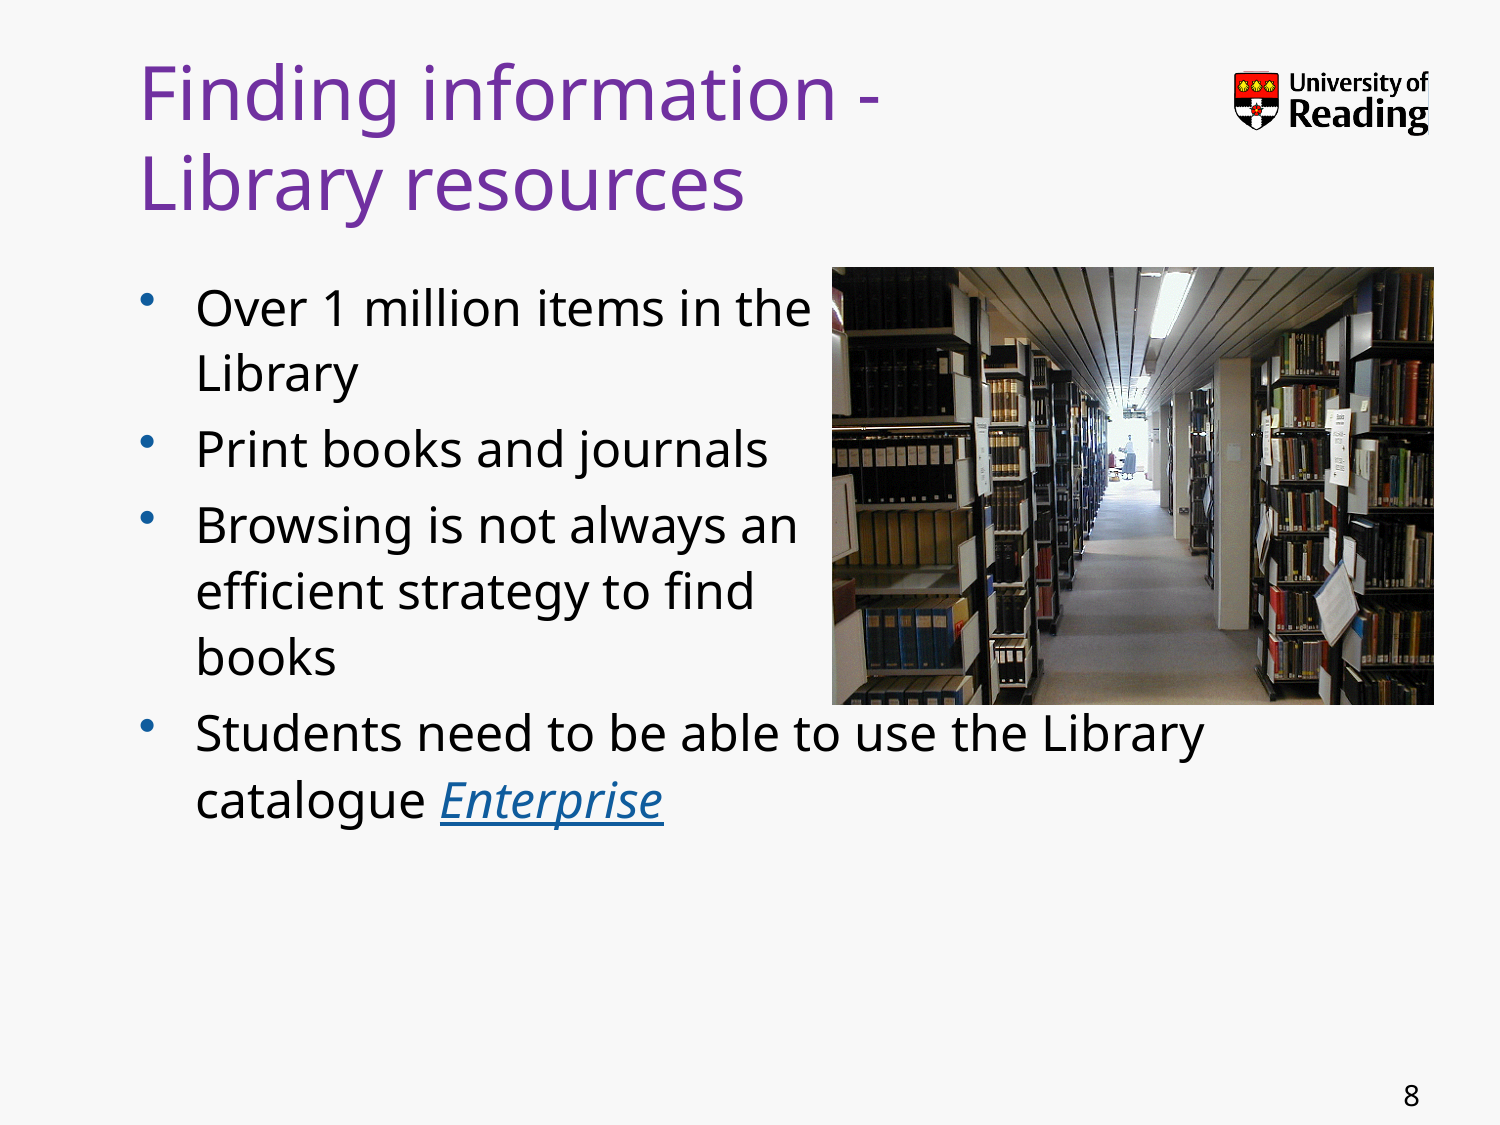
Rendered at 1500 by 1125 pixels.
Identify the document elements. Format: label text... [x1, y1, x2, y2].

text_box [194, 314, 243, 410]
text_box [832, 266, 1434, 705]
title Finding information - Library resources [123, 44, 1141, 233]
picture [1234, 71, 1429, 136]
list Over 1 million items in the Library Print books and journals Browsing is not always an efficient strategy to find books Students need to be able to use the Library catalogue Enterprise [123, 262, 1426, 976]
slide_number 8 [1323, 1069, 1436, 1125]
